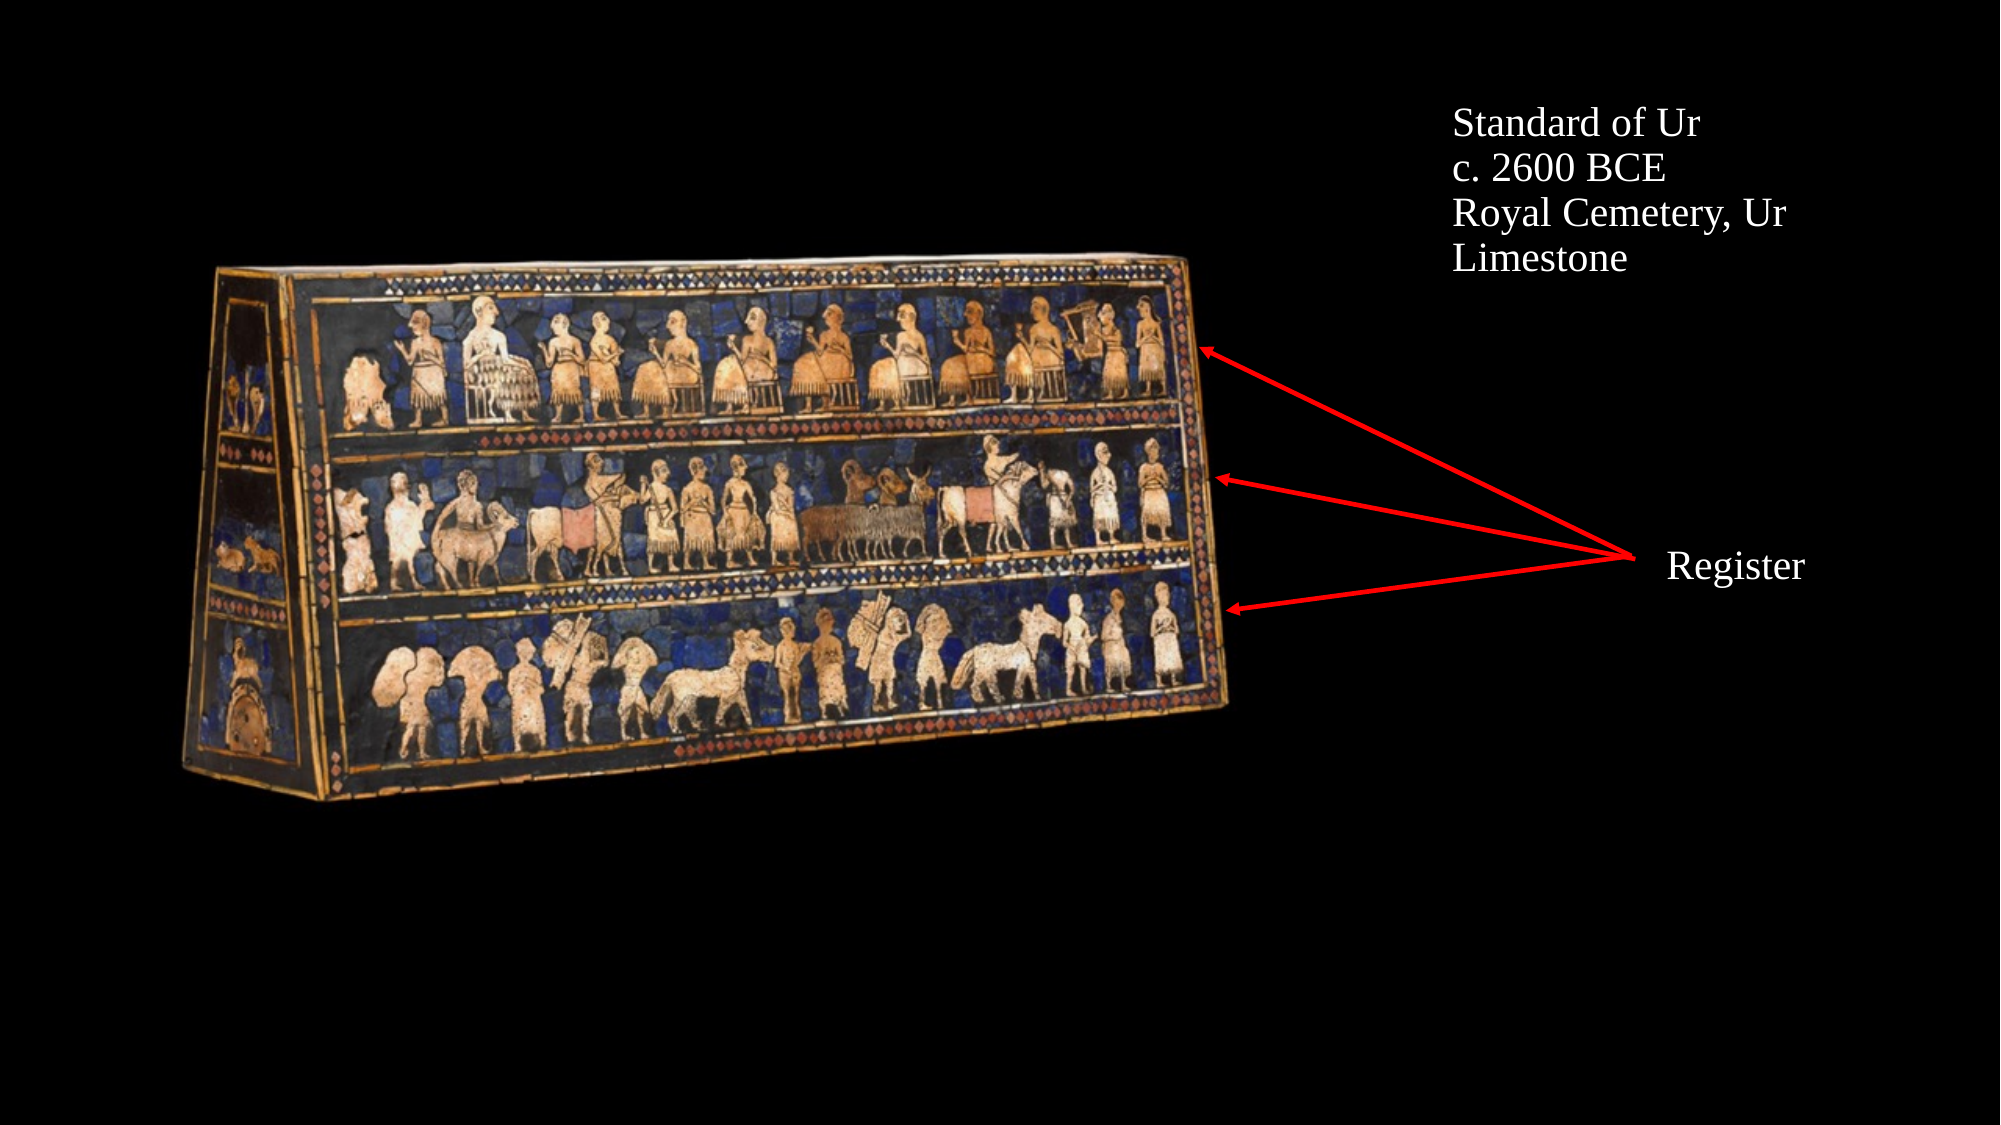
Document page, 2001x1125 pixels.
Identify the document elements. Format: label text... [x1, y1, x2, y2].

text_box Standard of Ur c. 2600 BCE Royal Cemetery, Ur Limestone [1437, 64, 1834, 317]
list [61, 161, 1331, 876]
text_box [1198, 346, 1632, 556]
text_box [1214, 477, 1636, 559]
title Register [1651, 516, 1884, 616]
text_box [1225, 559, 1633, 611]
